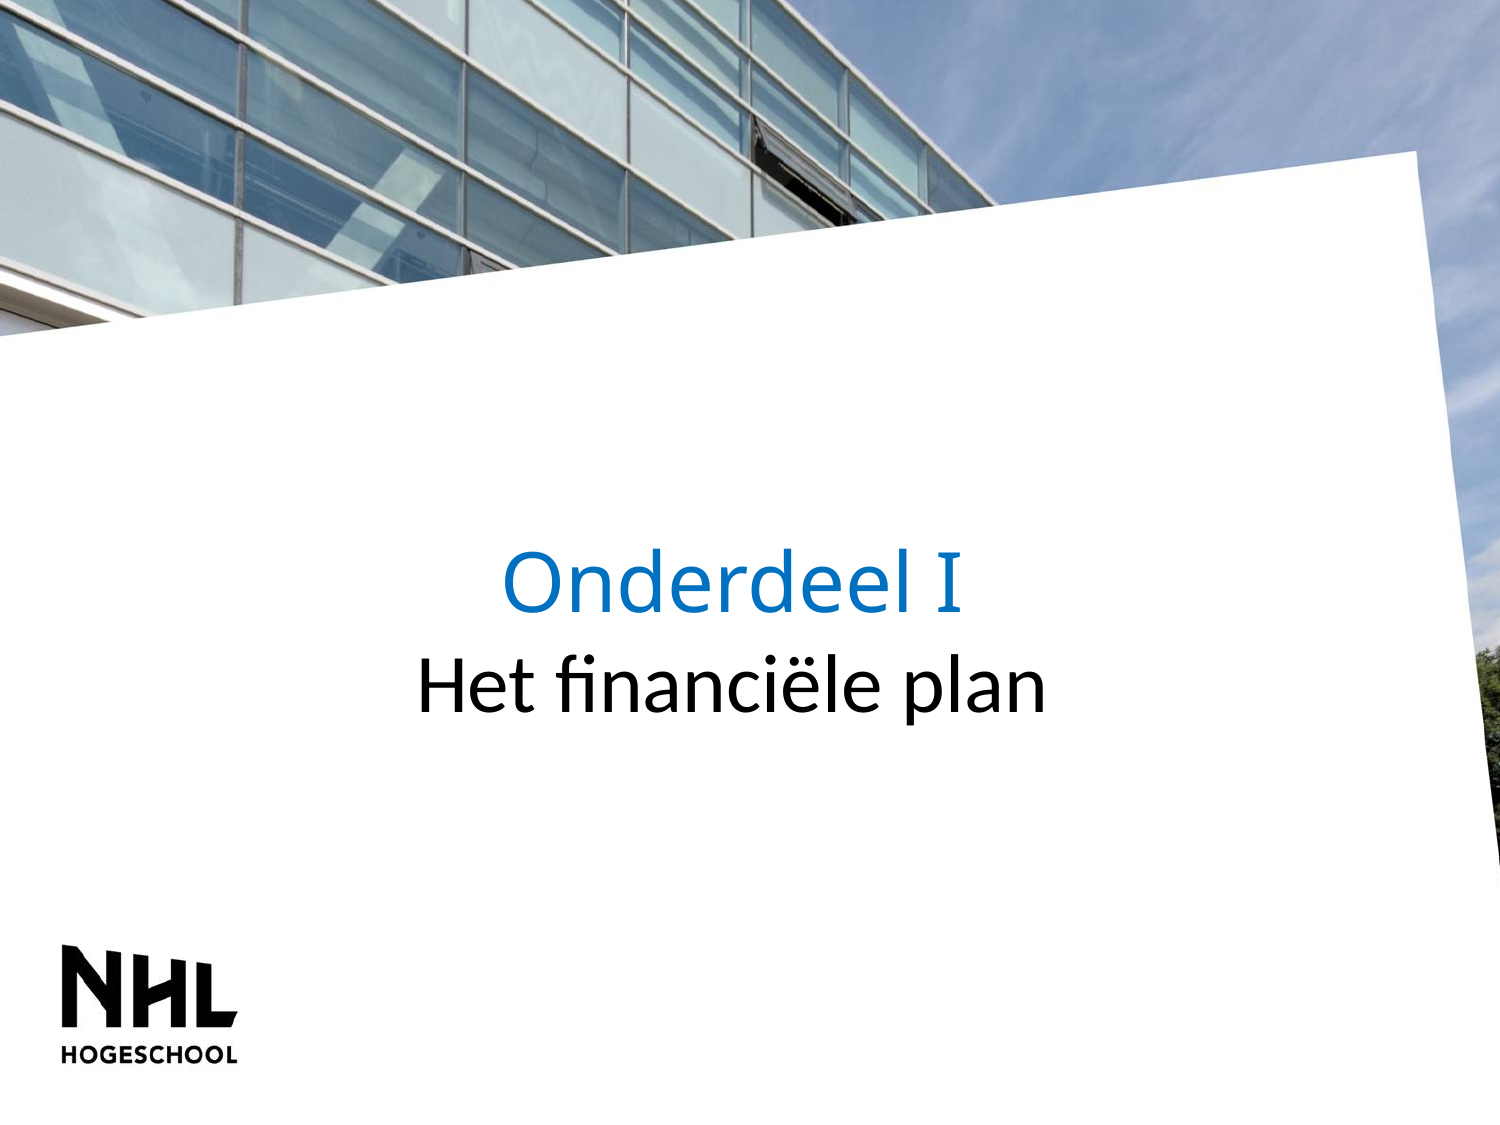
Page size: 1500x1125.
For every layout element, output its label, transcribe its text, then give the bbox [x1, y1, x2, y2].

picture [0, 0, 1500, 1125]
title Onderdeel I Het financiële plan [17, 444, 1448, 894]
